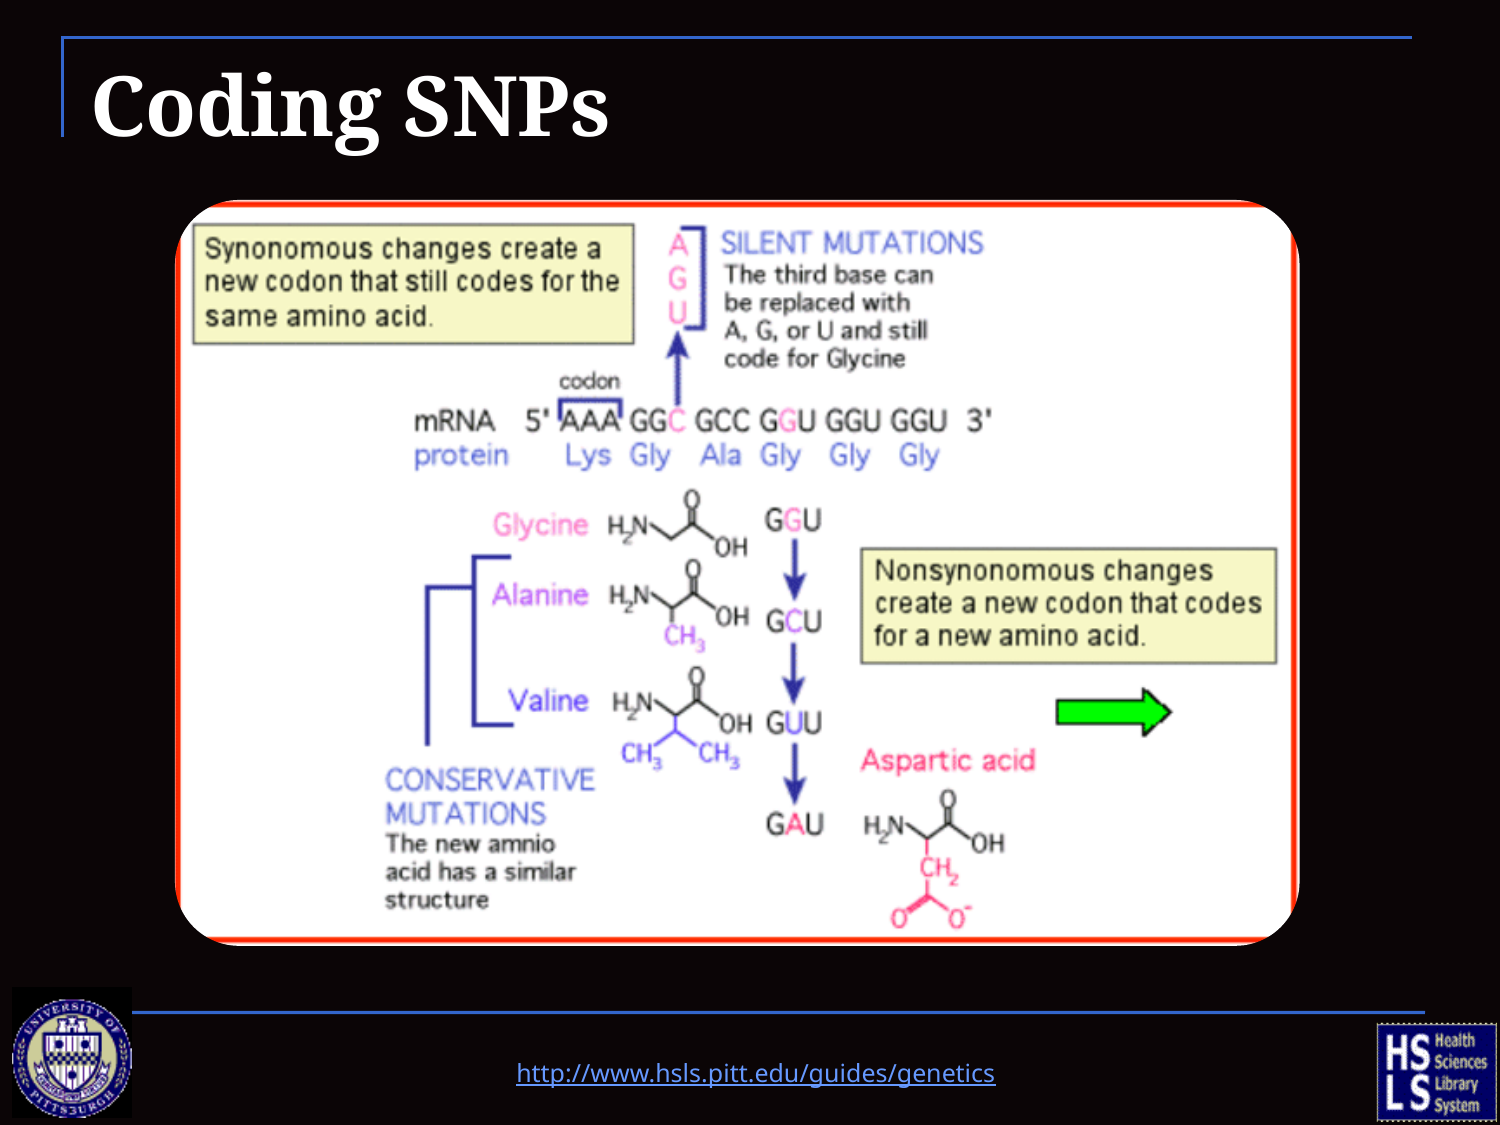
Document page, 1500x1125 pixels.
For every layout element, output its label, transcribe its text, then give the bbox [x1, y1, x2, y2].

picture [1374, 1020, 1500, 1125]
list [174, 199, 1300, 947]
text_box http://www.hsls.pitt.edu/guides/genetics [162, 1049, 1350, 1099]
title Coding SNPs [74, 45, 1426, 233]
picture [12, 987, 132, 1118]
